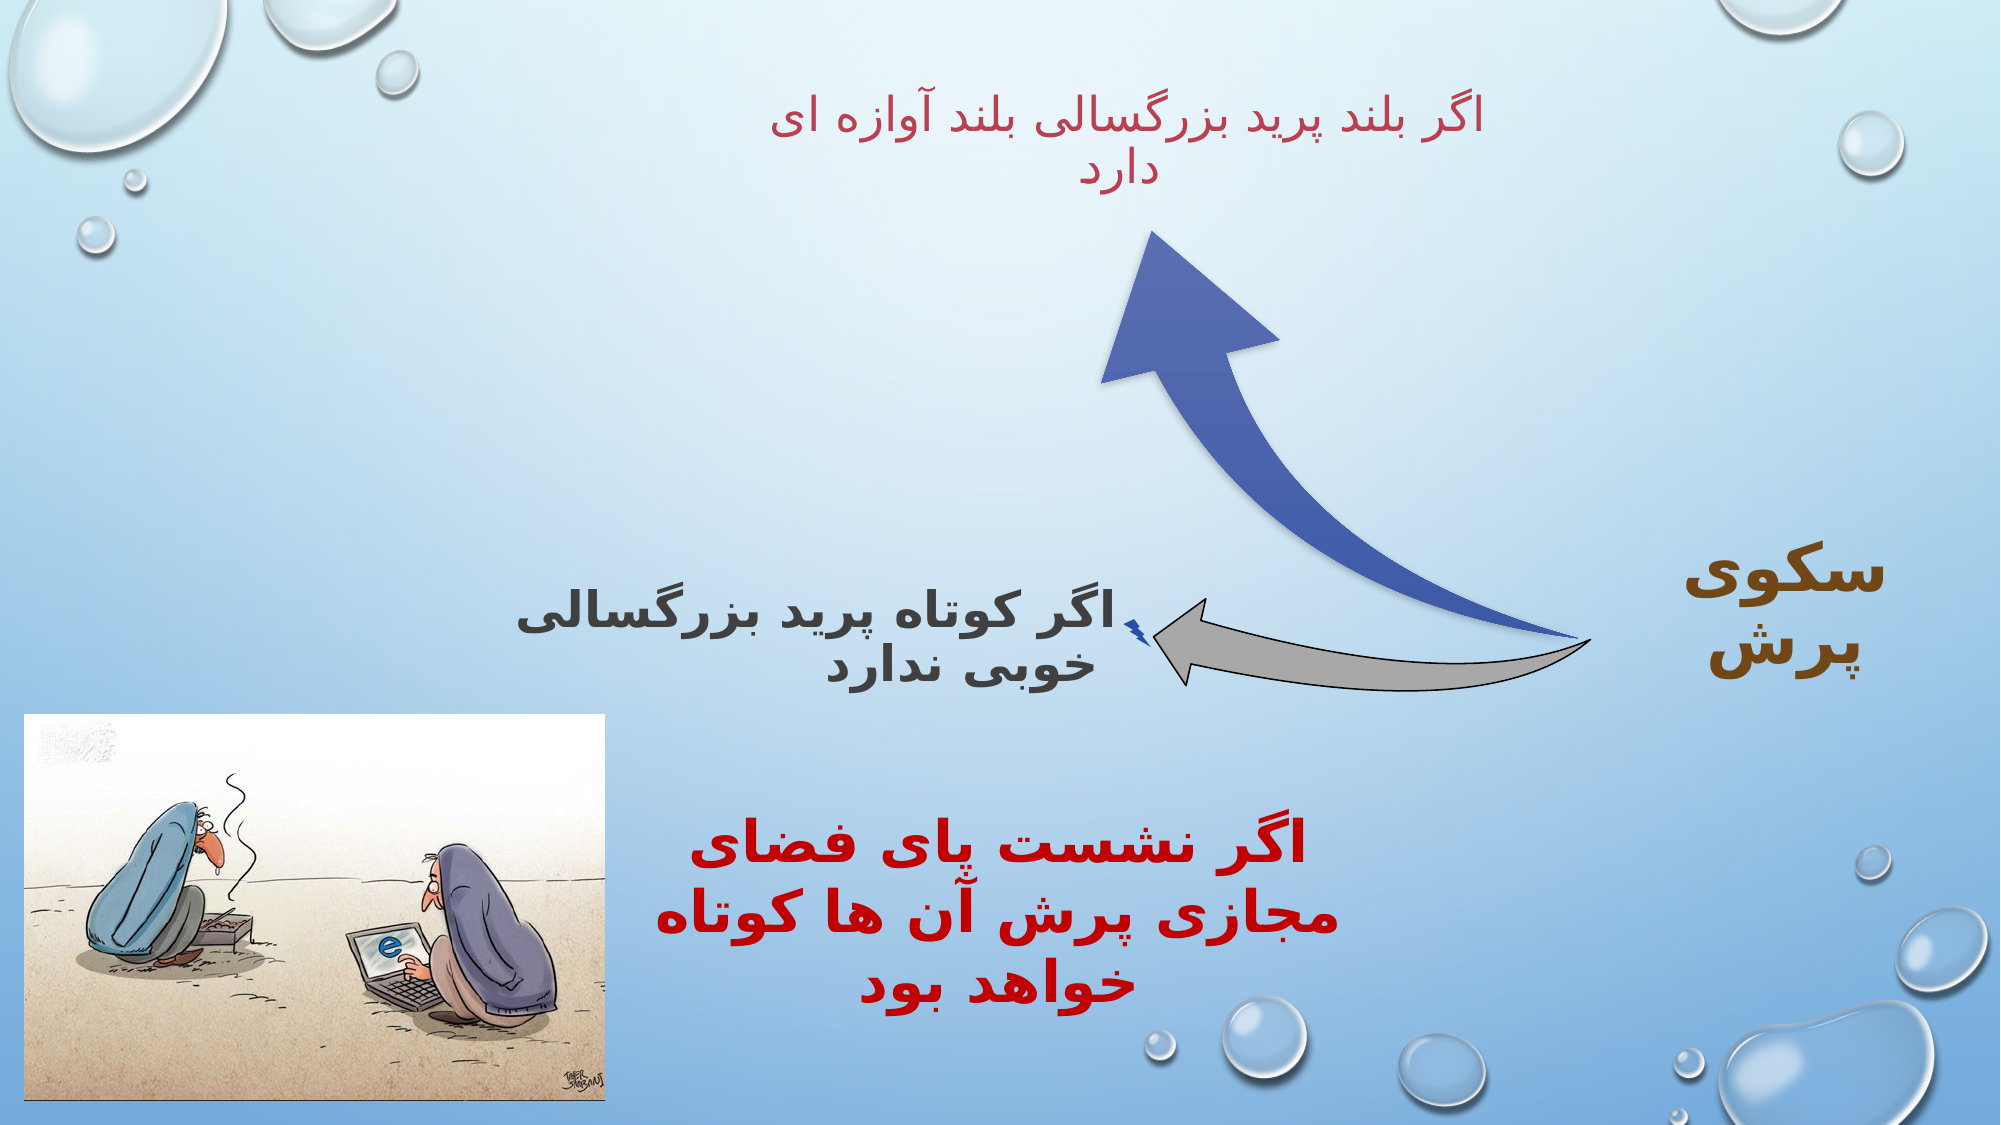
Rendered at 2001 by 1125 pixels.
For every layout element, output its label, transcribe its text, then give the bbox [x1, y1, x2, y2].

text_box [371, 492, 1749, 807]
picture [0, 0, 2000, 1125]
text_box اگر نشست پای فضای مجازی پرش آن ها کوتاه خواهد بود [609, 814, 1394, 1077]
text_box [696, 72, 1622, 491]
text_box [1753, 573, 1951, 684]
